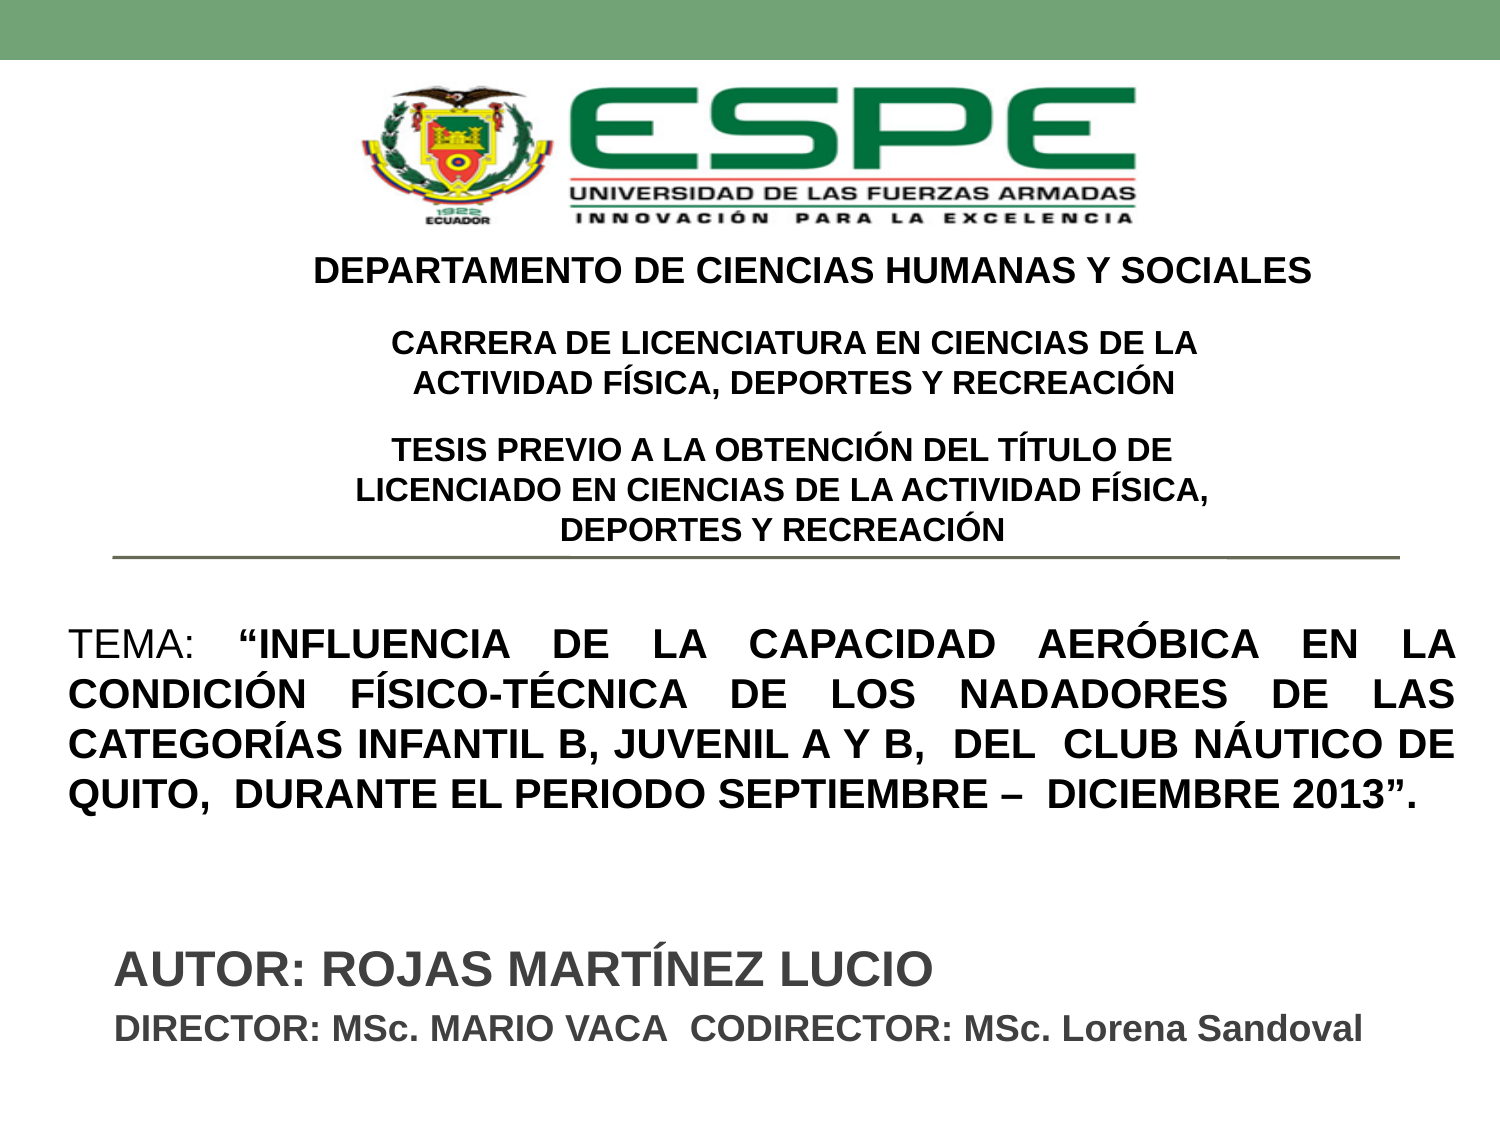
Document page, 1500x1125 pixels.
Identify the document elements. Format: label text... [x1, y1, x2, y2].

text_box TESIS PREVIO A LA OBTENCIÓN DEL TÍTULO DE LICENCIADO EN CIENCIAS DE LA ACTIVIDAD FÍSICA, DEPORTES Y RECREACIÓN [274, 421, 1291, 601]
text_box CARRERA DE LICENCIATURA EN CIENCIAS DE LA ACTIVIDAD FÍSICA, DEPORTES Y RECREACIÓN [298, 313, 1291, 421]
subtitle AUTOR: ROJAS MARTÍNEZ LUCIO DIRECTOR: MSc. MARIO VACA CODIRECTOR: MSc. Lorena Sandoval [98, 928, 1400, 1071]
picture [336, 66, 1150, 239]
text_box DEPARTAMENTO DE CIENCIAS HUMANAS Y SOCIALES [298, 238, 1353, 388]
text_box TEMA: “INFLUENCIA DE LA CAPACIDAD AERÓBICA EN LA CONDICIÓN FÍSICO-TÉCNICA DE LOS NADADORES DE LAS CATEGORÍAS INFANTIL B, JUVENIL A Y B, DEL CLUB NÁUTICO DE QUITO, DURANTE EL PERIODO SEPTIEMBRE – DICIEMBRE 2013”. [53, 609, 1471, 870]
